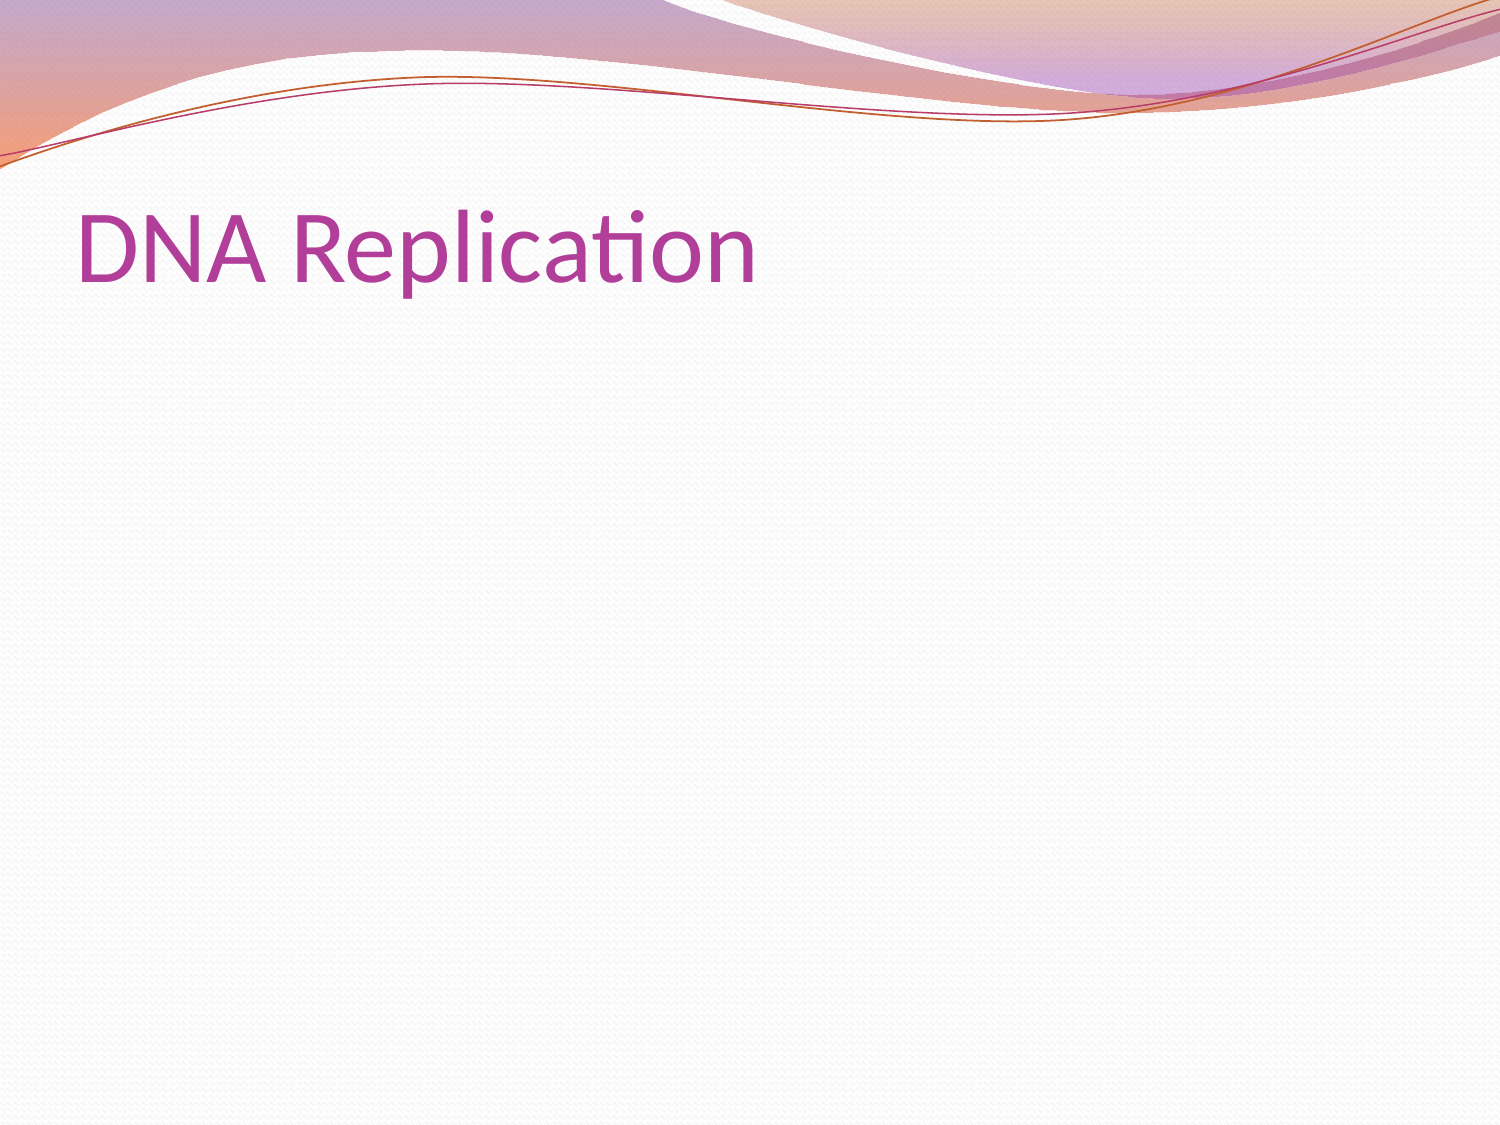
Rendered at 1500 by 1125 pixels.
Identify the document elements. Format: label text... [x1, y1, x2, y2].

title DNA Replication [75, 115, 1438, 303]
